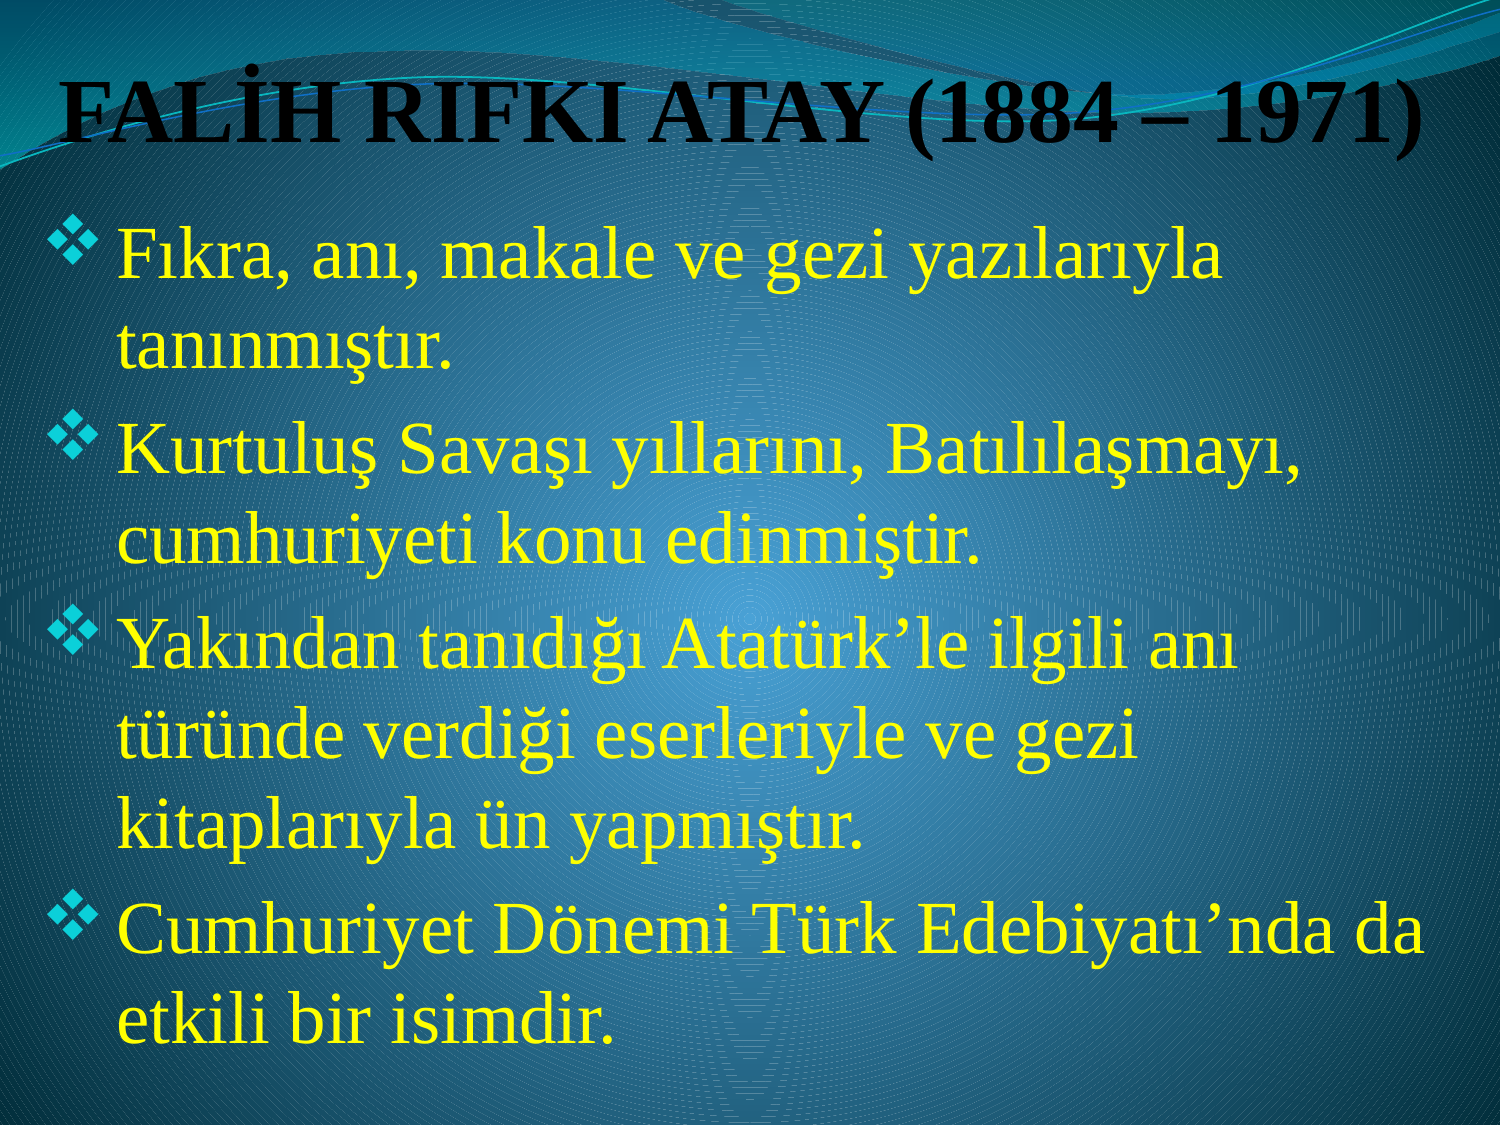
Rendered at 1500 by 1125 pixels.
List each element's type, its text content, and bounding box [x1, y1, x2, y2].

title FALİH RIFKI ATAY (1884 – 1971) [41, 19, 1447, 161]
subtitle Fıkra, anı, makale ve gezi yazılarıyla tanınmıştır. Kurtuluş Savaşı yıllarını, Batılılaşmayı, cumhuriyeti konu edinmiştir. Yakından tanıdığı Atatürk’le ilgili anı türünde verdiği eser­leriyle ve gezi kitaplarıyla ün yapmıştır. Cumhuriyet Dönemi Türk Edebiyatı’nda da etkili bir isimdir. [41, 196, 1447, 1094]
